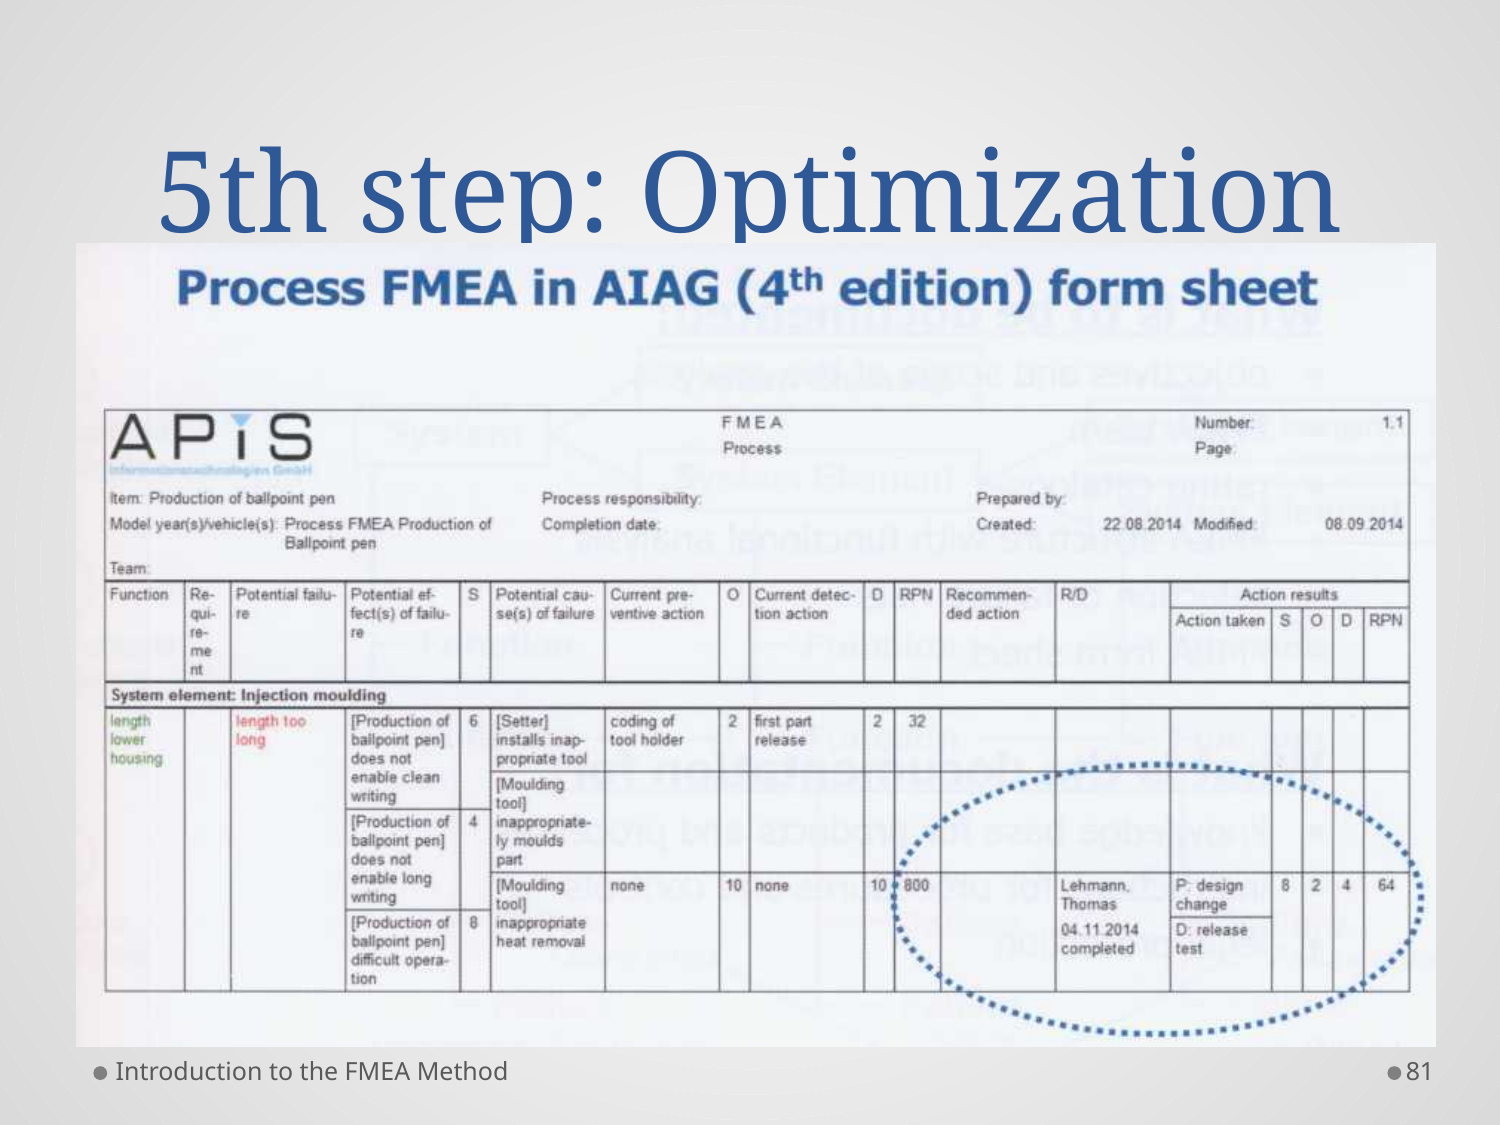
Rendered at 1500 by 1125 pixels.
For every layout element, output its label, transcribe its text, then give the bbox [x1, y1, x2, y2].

slide_number 81 [1401, 1042, 1494, 1103]
footer Introduction to the FMEA Method [108, 1056, 576, 1103]
title 5th step: Optimization [75, 0, 1425, 242]
picture [76, 243, 1436, 1047]
